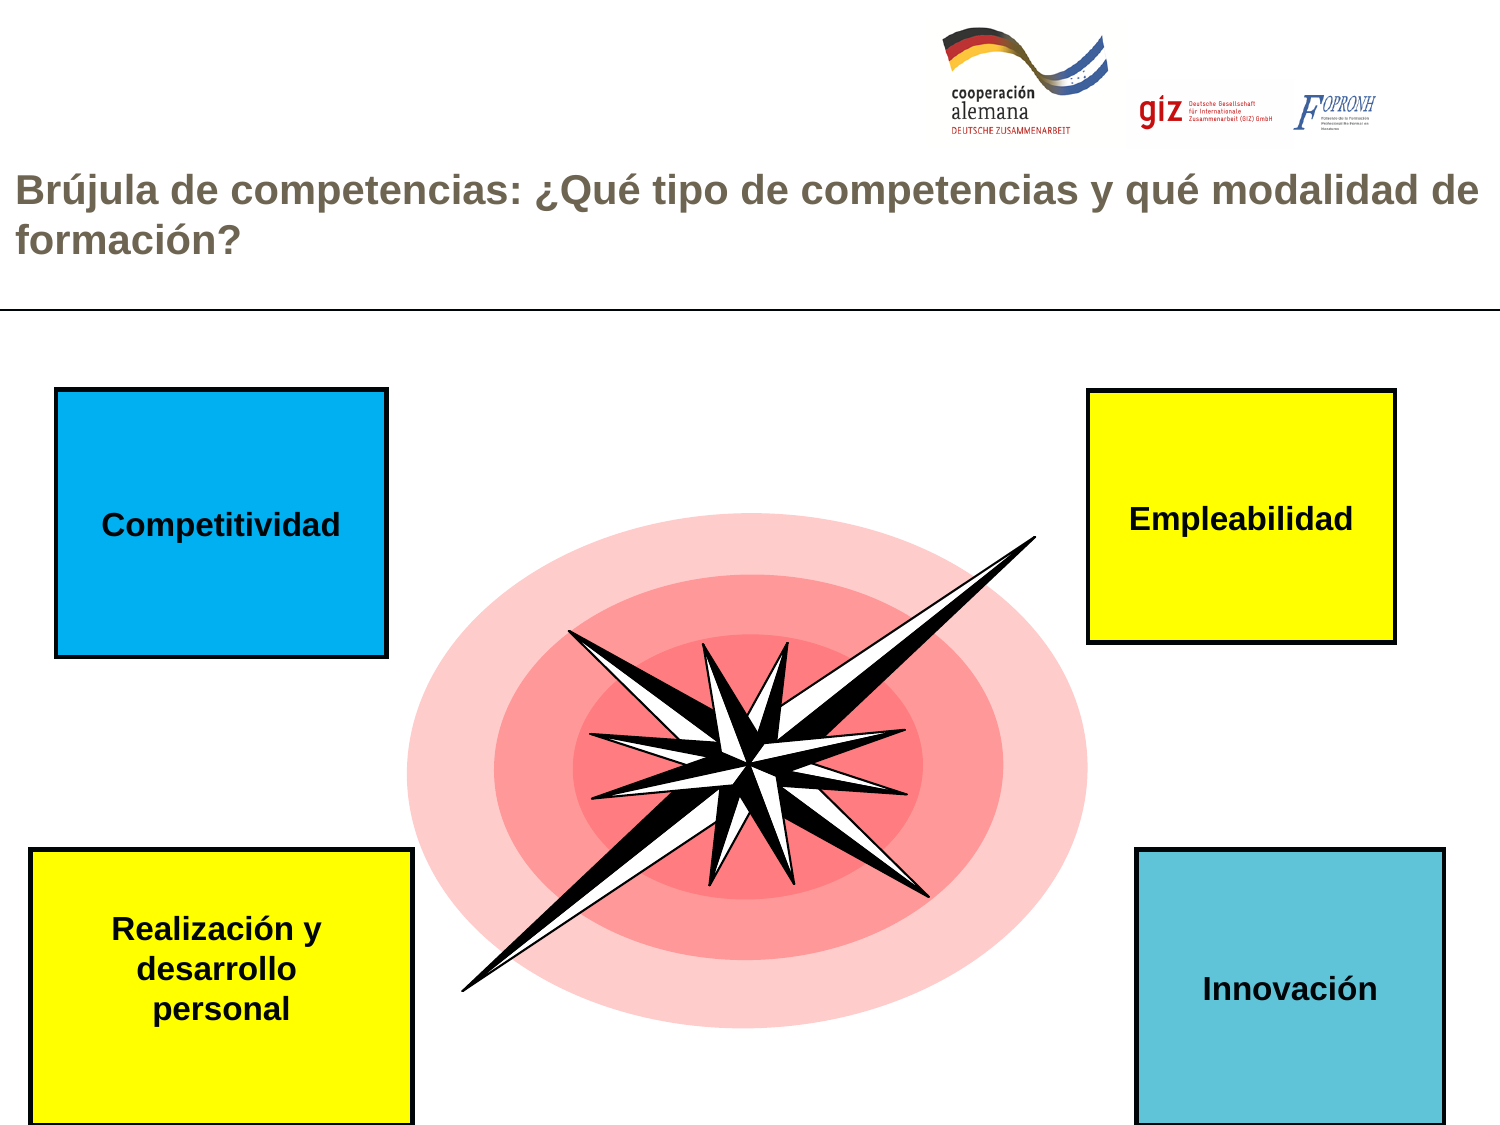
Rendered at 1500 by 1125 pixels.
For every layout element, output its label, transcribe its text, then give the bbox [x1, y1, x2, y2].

title Brújula de competencias: ¿Qué tipo de competencias y qué modalidad de formación? [0, 154, 1500, 309]
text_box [0, 310, 1500, 1125]
picture [925, 19, 1376, 149]
